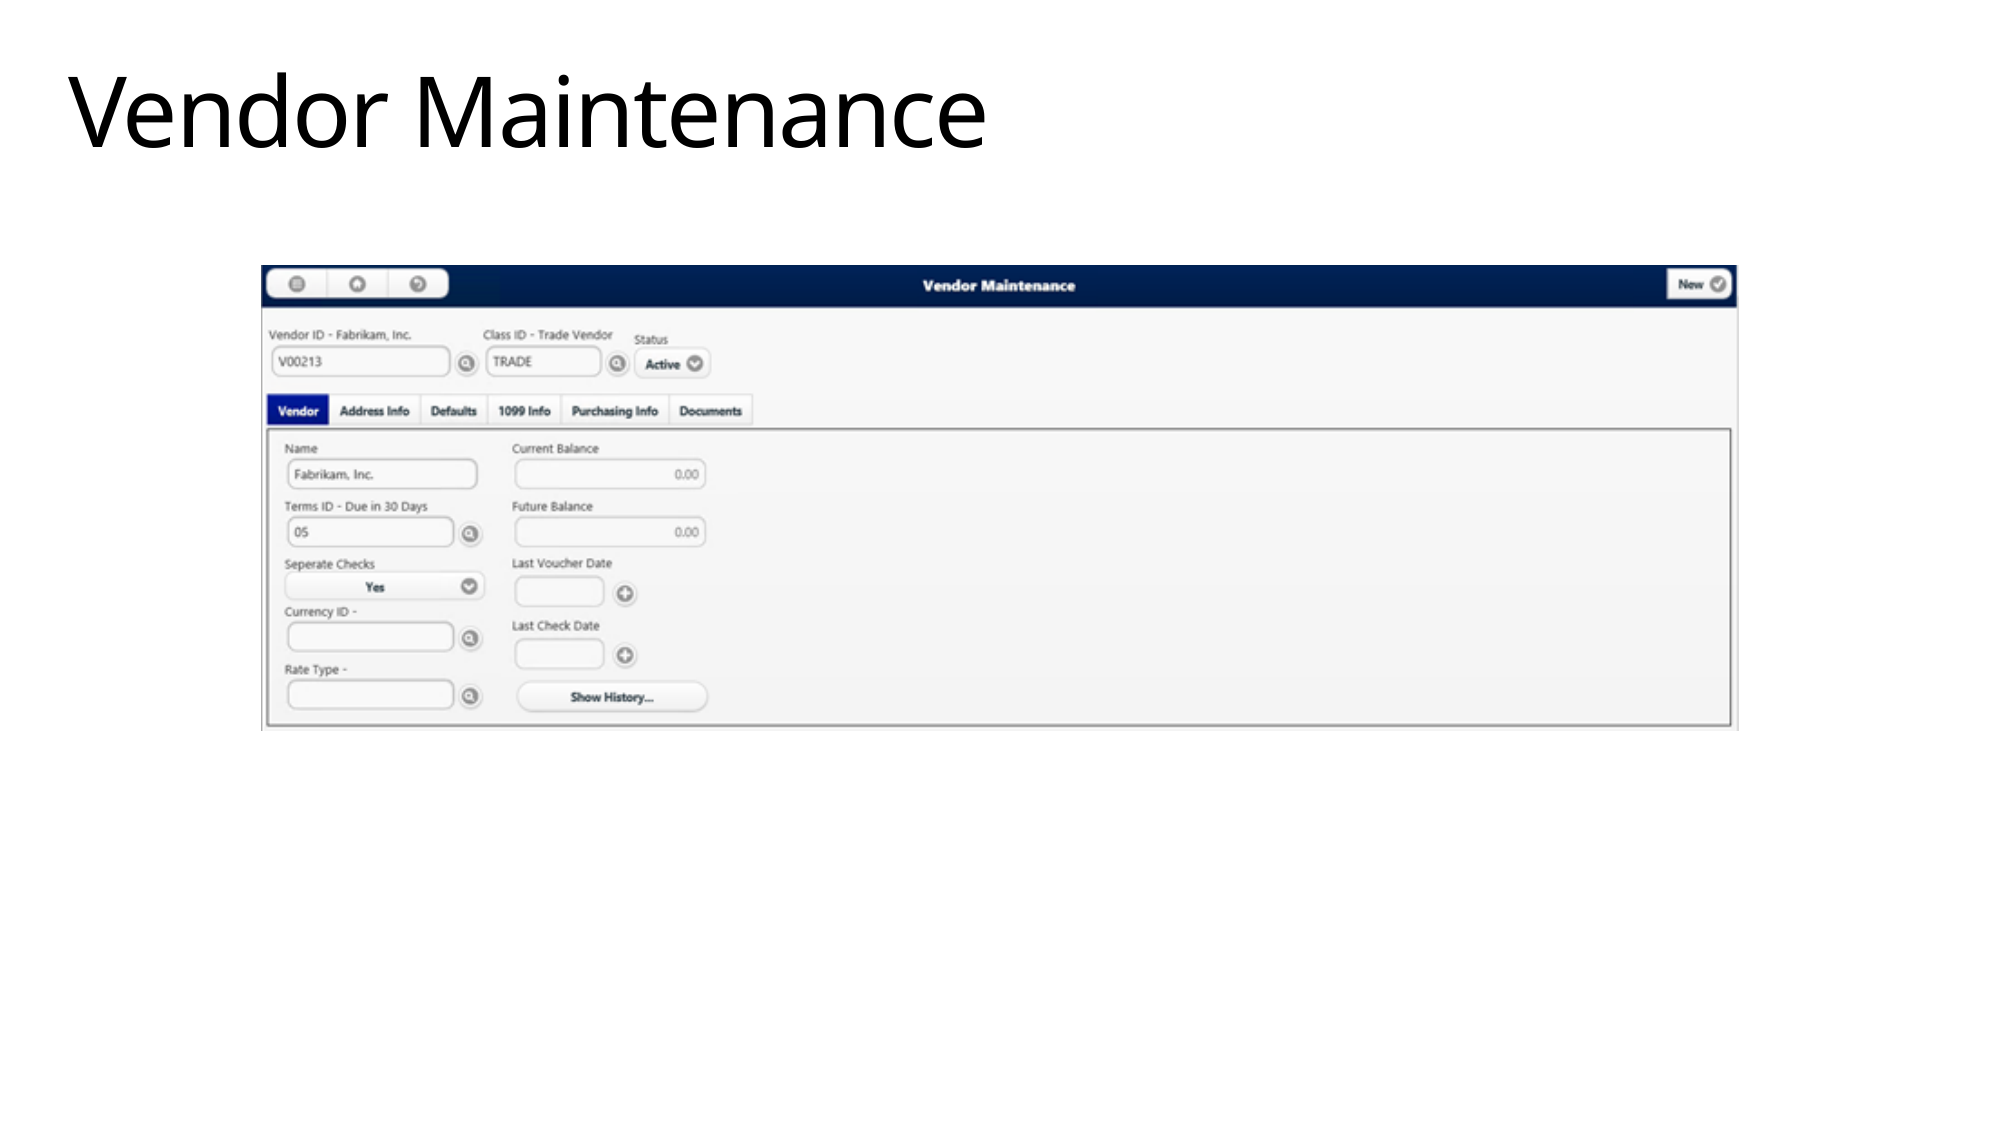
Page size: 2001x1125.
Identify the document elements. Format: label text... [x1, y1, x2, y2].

title Vendor Maintenance [44, 47, 1957, 196]
picture [260, 265, 1740, 732]
